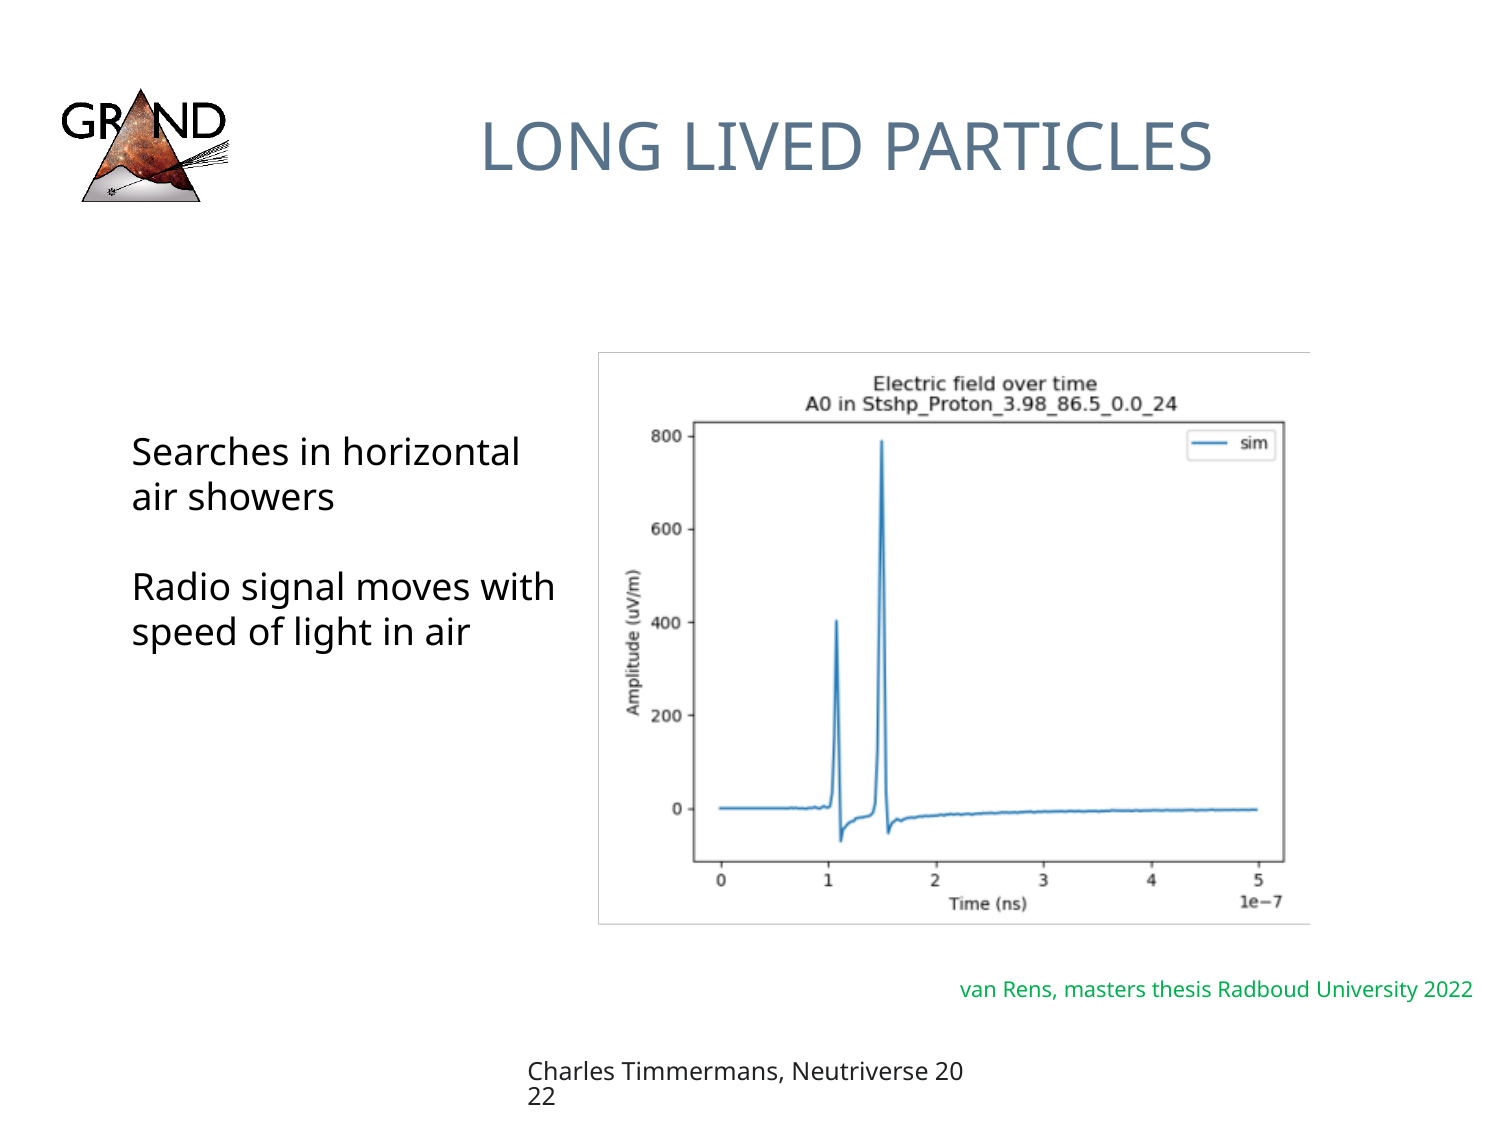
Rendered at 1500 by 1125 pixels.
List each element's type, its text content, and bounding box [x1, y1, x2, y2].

text_box van Rens, masters thesis Radboud University 2022 [945, 968, 1490, 1010]
picture [56, 48, 230, 223]
title Long Lived Particles [237, 61, 1457, 225]
text_box Searches in horizontal air showers Radio signal moves with speed of light in air [116, 420, 574, 661]
picture [574, 337, 1311, 934]
footer Charles Timmermans, Neutriverse 2022 [512, 1042, 988, 1103]
